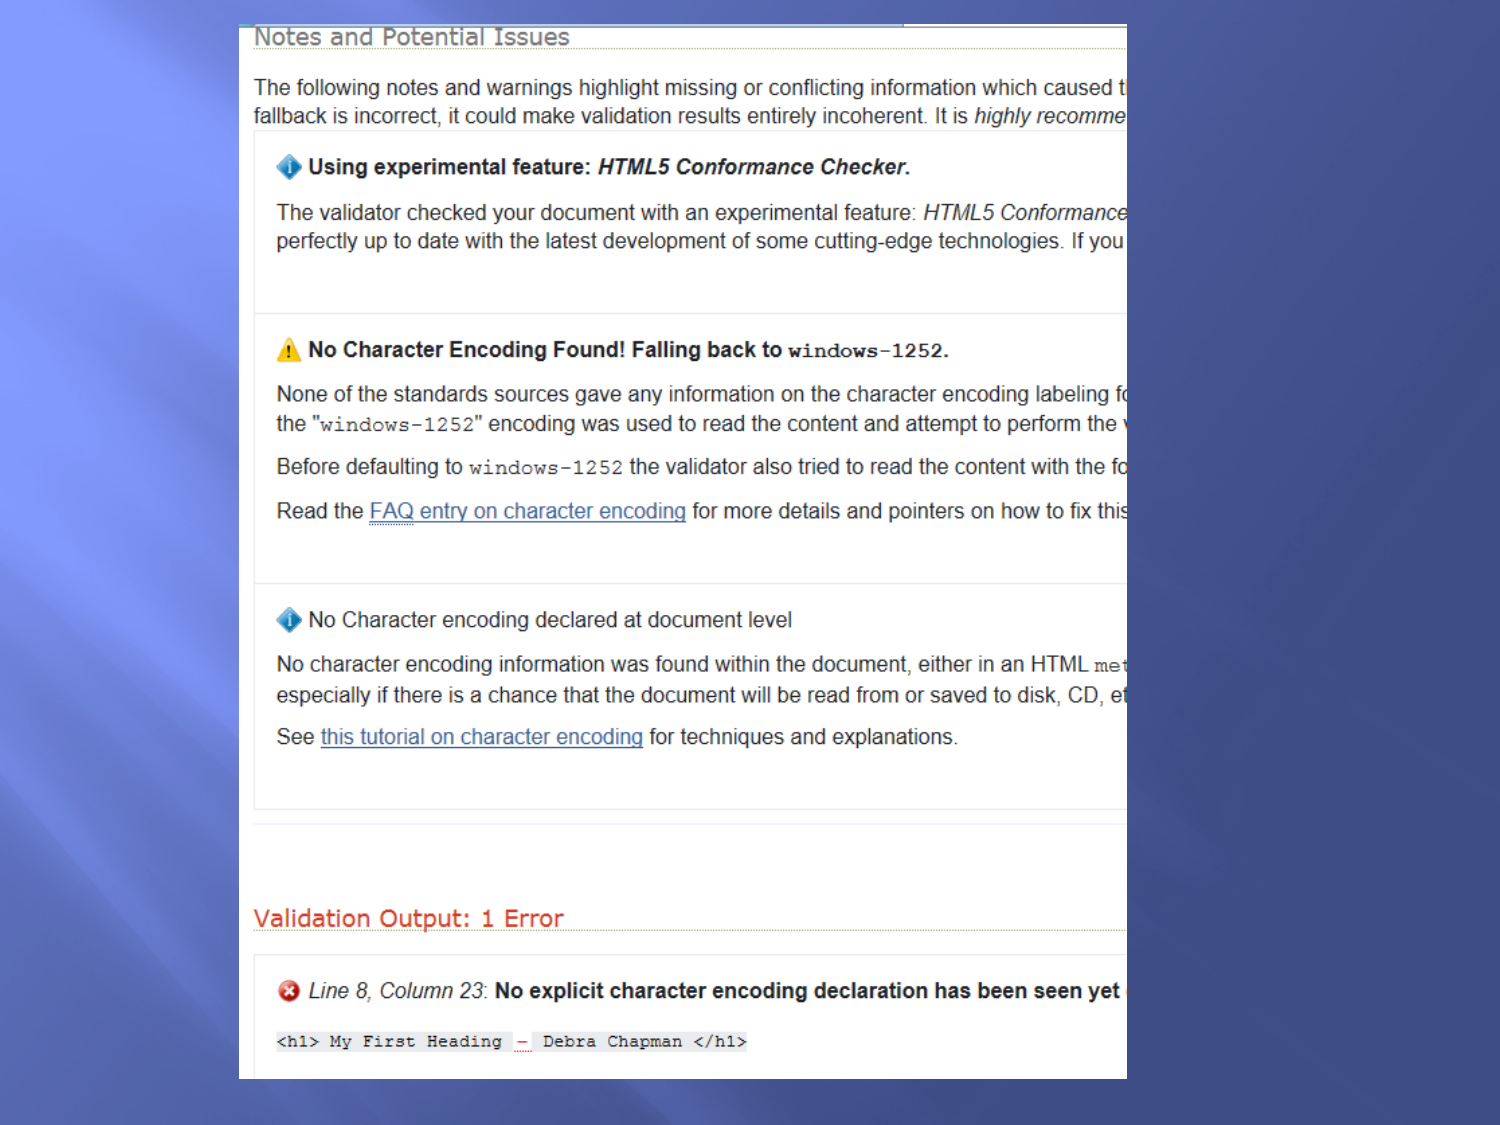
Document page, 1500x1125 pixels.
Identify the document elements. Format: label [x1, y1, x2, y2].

picture [238, 24, 1127, 1080]
